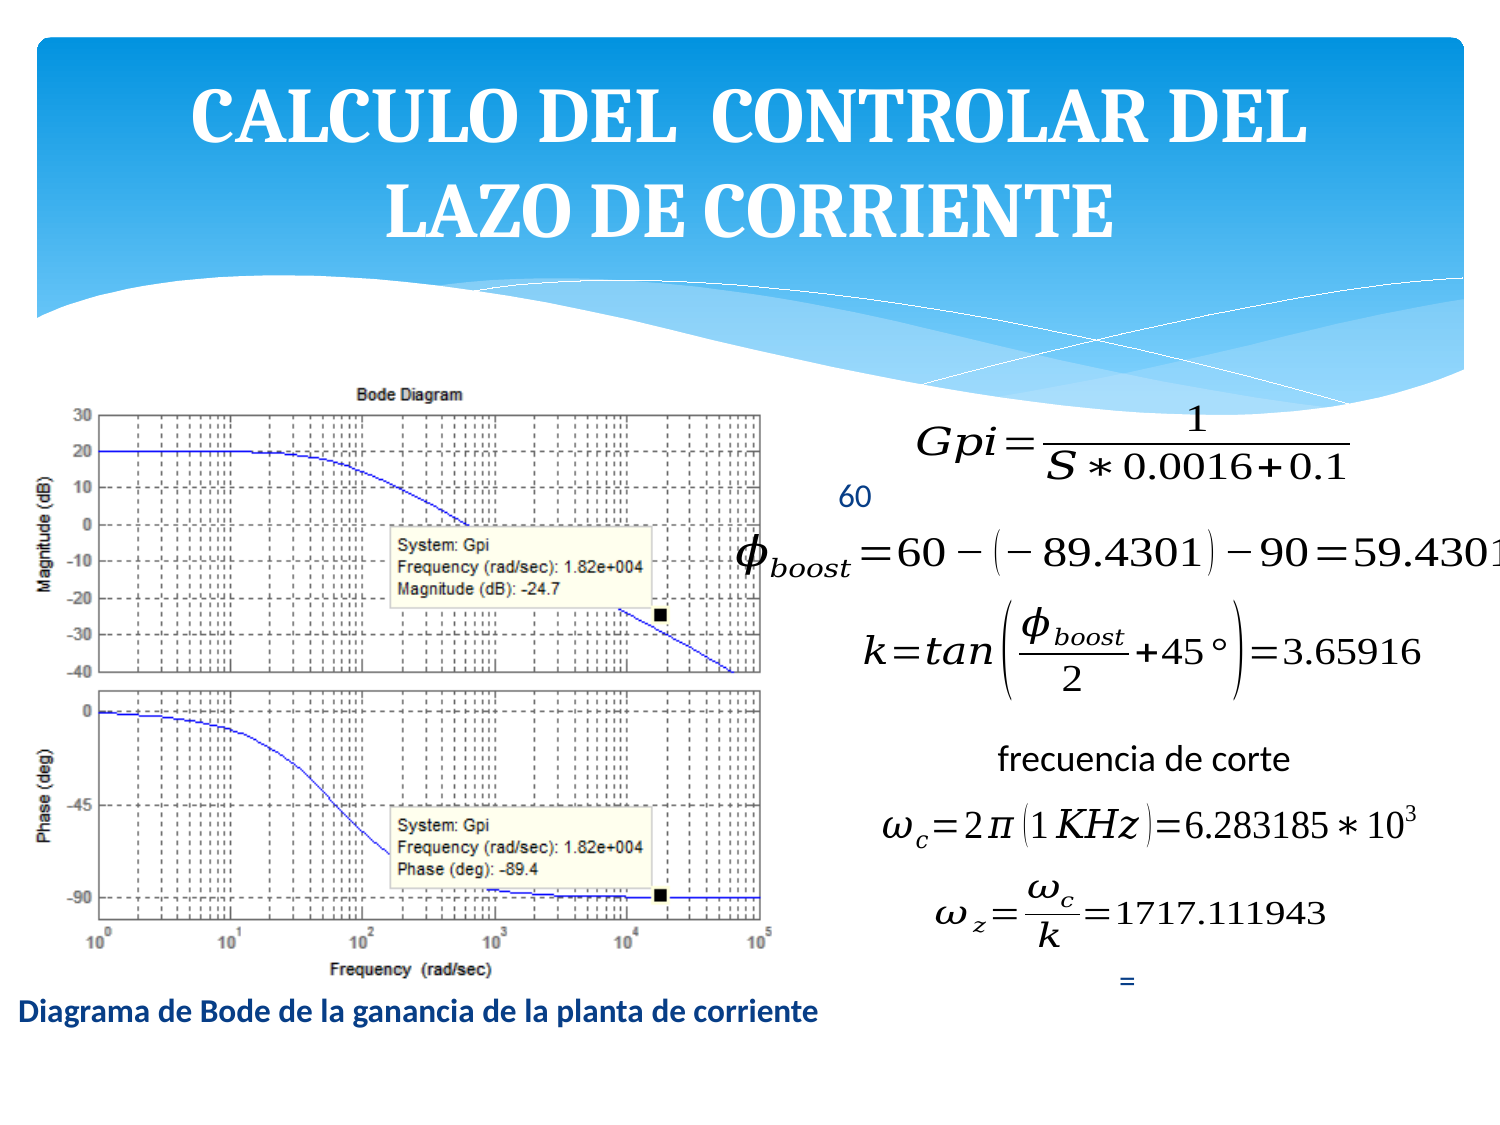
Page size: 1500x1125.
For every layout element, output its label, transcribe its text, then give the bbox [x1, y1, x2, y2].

title CALCULO DEL CONTROLAR DEL LAZO DE CORRIENTE [75, 55, 1425, 261]
text_box Diagrama de Bode de la ganancia de la planta de corriente [3, 981, 863, 1036]
picture [17, 382, 808, 988]
text_box frecuencia de corte [982, 726, 1315, 787]
